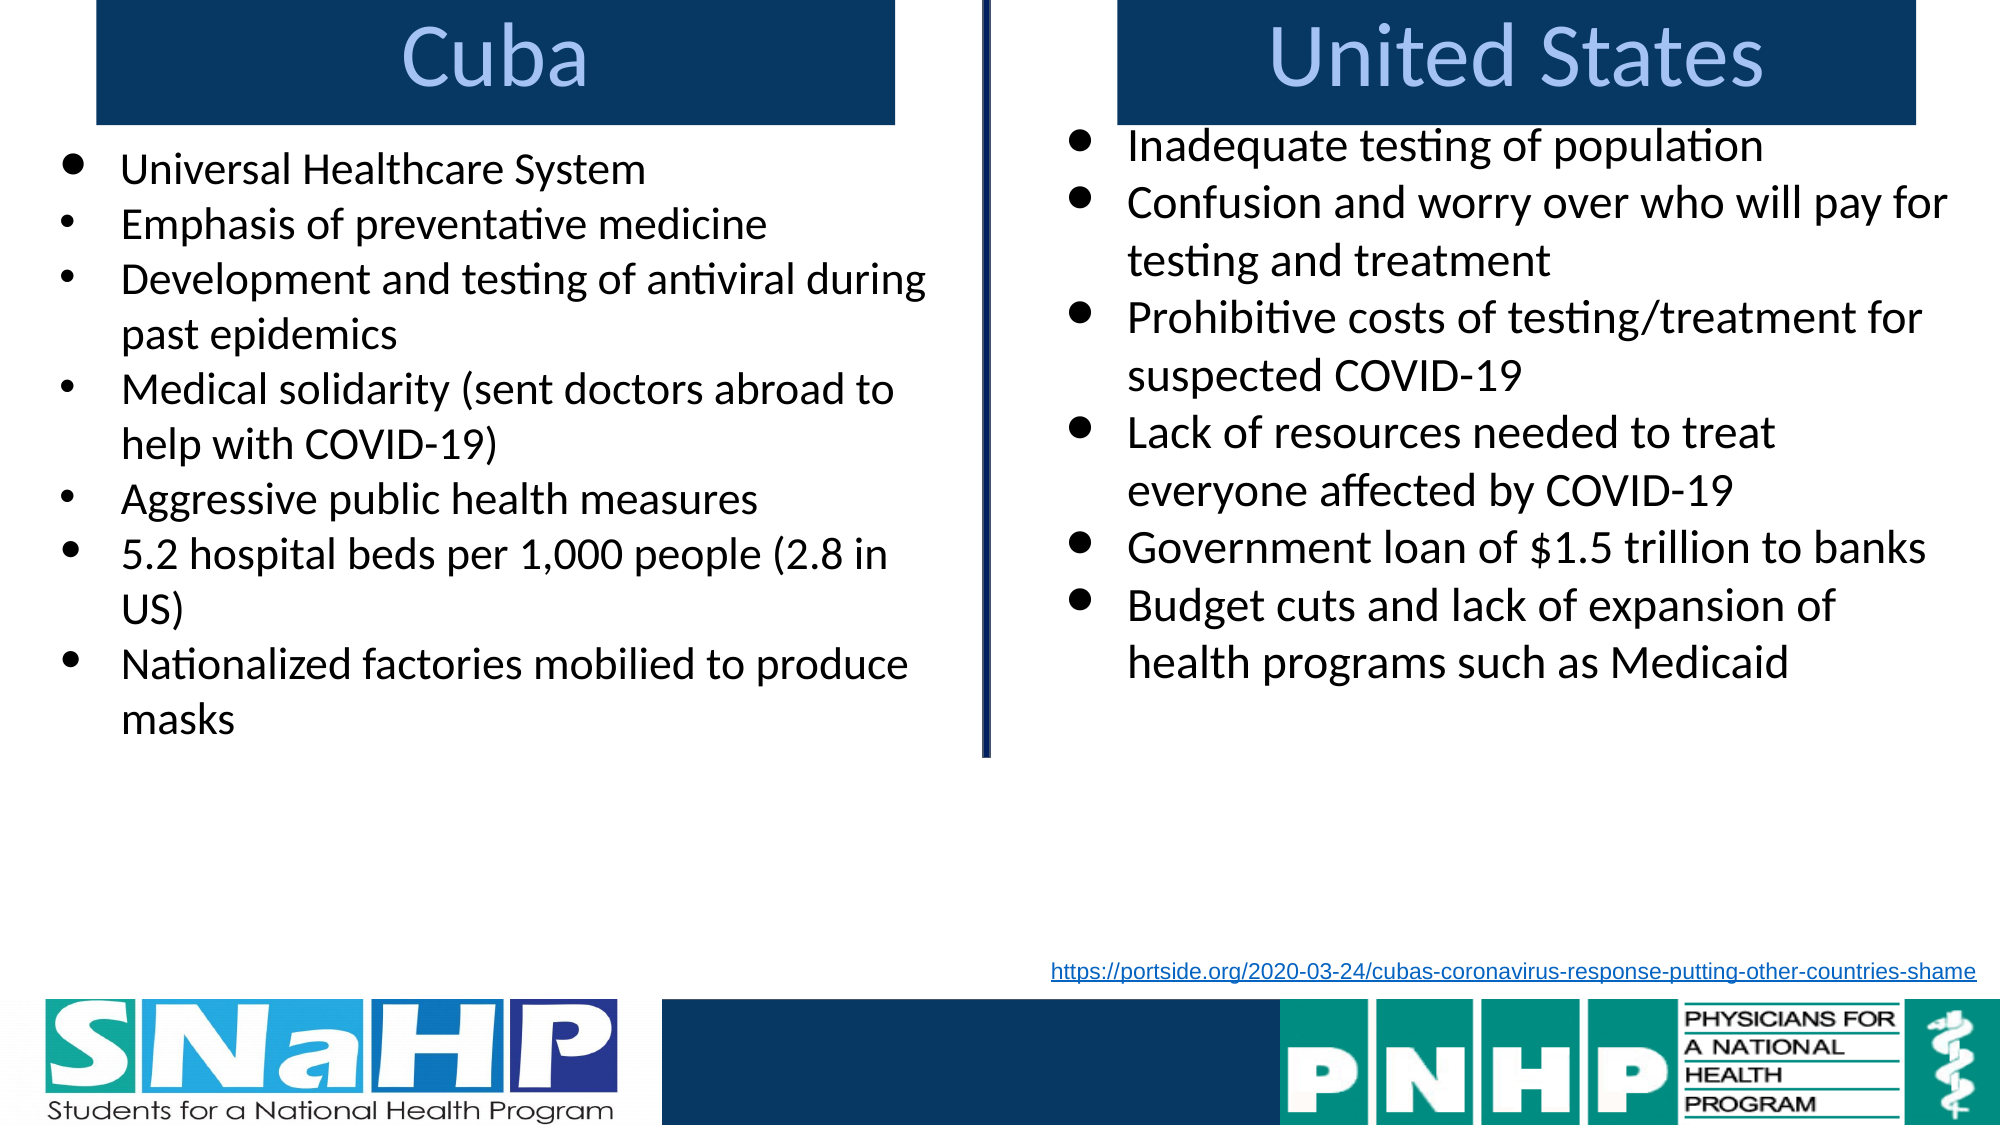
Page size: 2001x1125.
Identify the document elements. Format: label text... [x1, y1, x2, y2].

text_box Inadequate testing of population Confusion and worry over who will pay for testing and treatment Prohibitive costs of testing/treatment for suspected COVID-19 Lack of resources needed to treat everyone affected by COVID-19 Government loan of $1.5 trillion to banks Budget cuts and lack of expansion of health programs such as Medicaid [1037, 98, 1970, 884]
title Cuba [96, 0, 896, 123]
picture [0, 999, 662, 1125]
picture [1280, 999, 2000, 1125]
text_box Universal Healthcare System Emphasis of preventative medicine Development and testing of antiviral during past epidemics Medical solidarity (sent doctors abroad to help with COVID-19) Aggressive public health measures 5.2 hospital beds per 1,000 people (2.8 in US) Nationalized factories mobilied to produce masks [29, 123, 962, 909]
text_box [982, 0, 991, 758]
title United States [1117, 0, 1917, 98]
text_box [662, 999, 1275, 1125]
text_box https://portside.org/2020-03-24/cubas-coronavirus-response-putting-other-countries-shame [1035, 941, 1998, 1013]
